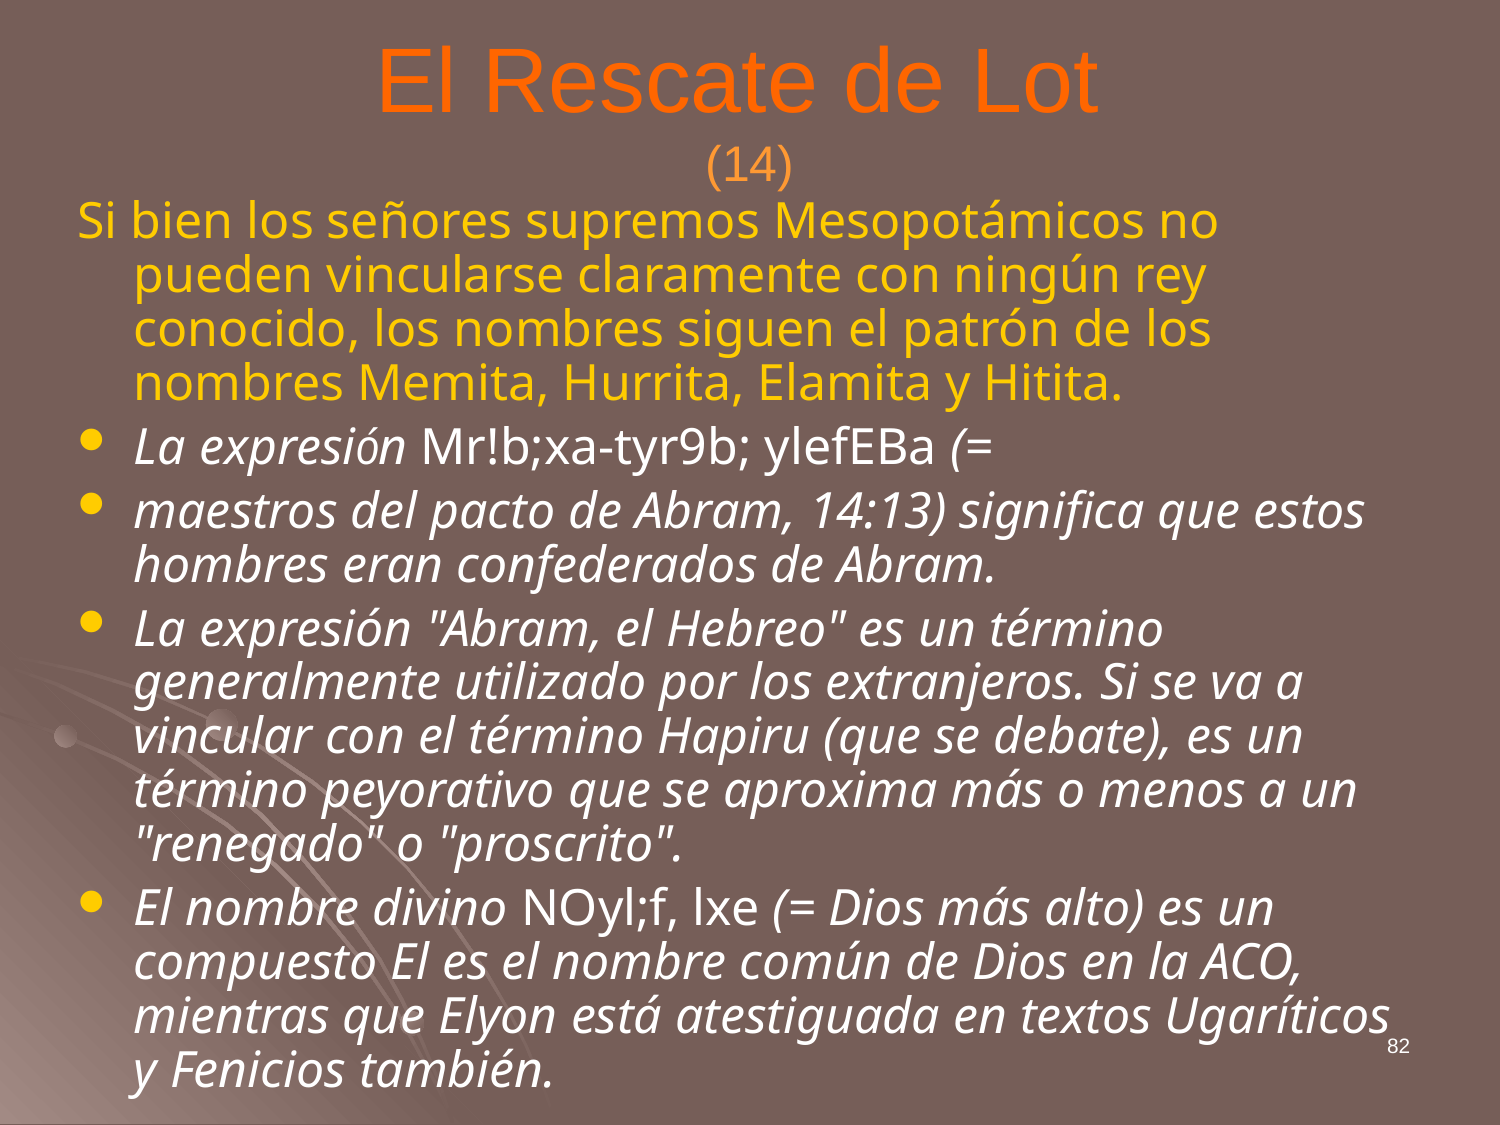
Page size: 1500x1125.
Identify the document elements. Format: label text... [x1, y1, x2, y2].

slide_number 82 [1074, 1025, 1425, 1100]
list Si bien los señores supremos Mesopotámicos no pueden vincularse claramente con ningún rey conocido, los nombres siguen el patrón de los nombres Memita, Hurrita, Elamita y Hitita. La expresión Mr!b;xa-tyr9b; ylefEBa (= maestros del pacto de Abram, 14:13) significa que estos hombres eran confederados de Abram. La expresión "Abram, el Hebreo" es un término generalmente utilizado por los extranjeros. Si se va a vincular con el término Hapiru (que se debate), es un término peyorativo que se aproxima más o menos a un "renegado" o "proscrito". El nombre divino NOyl;f, lxe (= Dios más alto) es un compuesto El es el nombre común de Dios en la ACO, mientras que Elyon está atestiguada en textos Ugaríticos y Fenicios también. [62, 187, 1425, 1088]
title El Rescate de Lot (14) [75, 12, 1425, 187]
